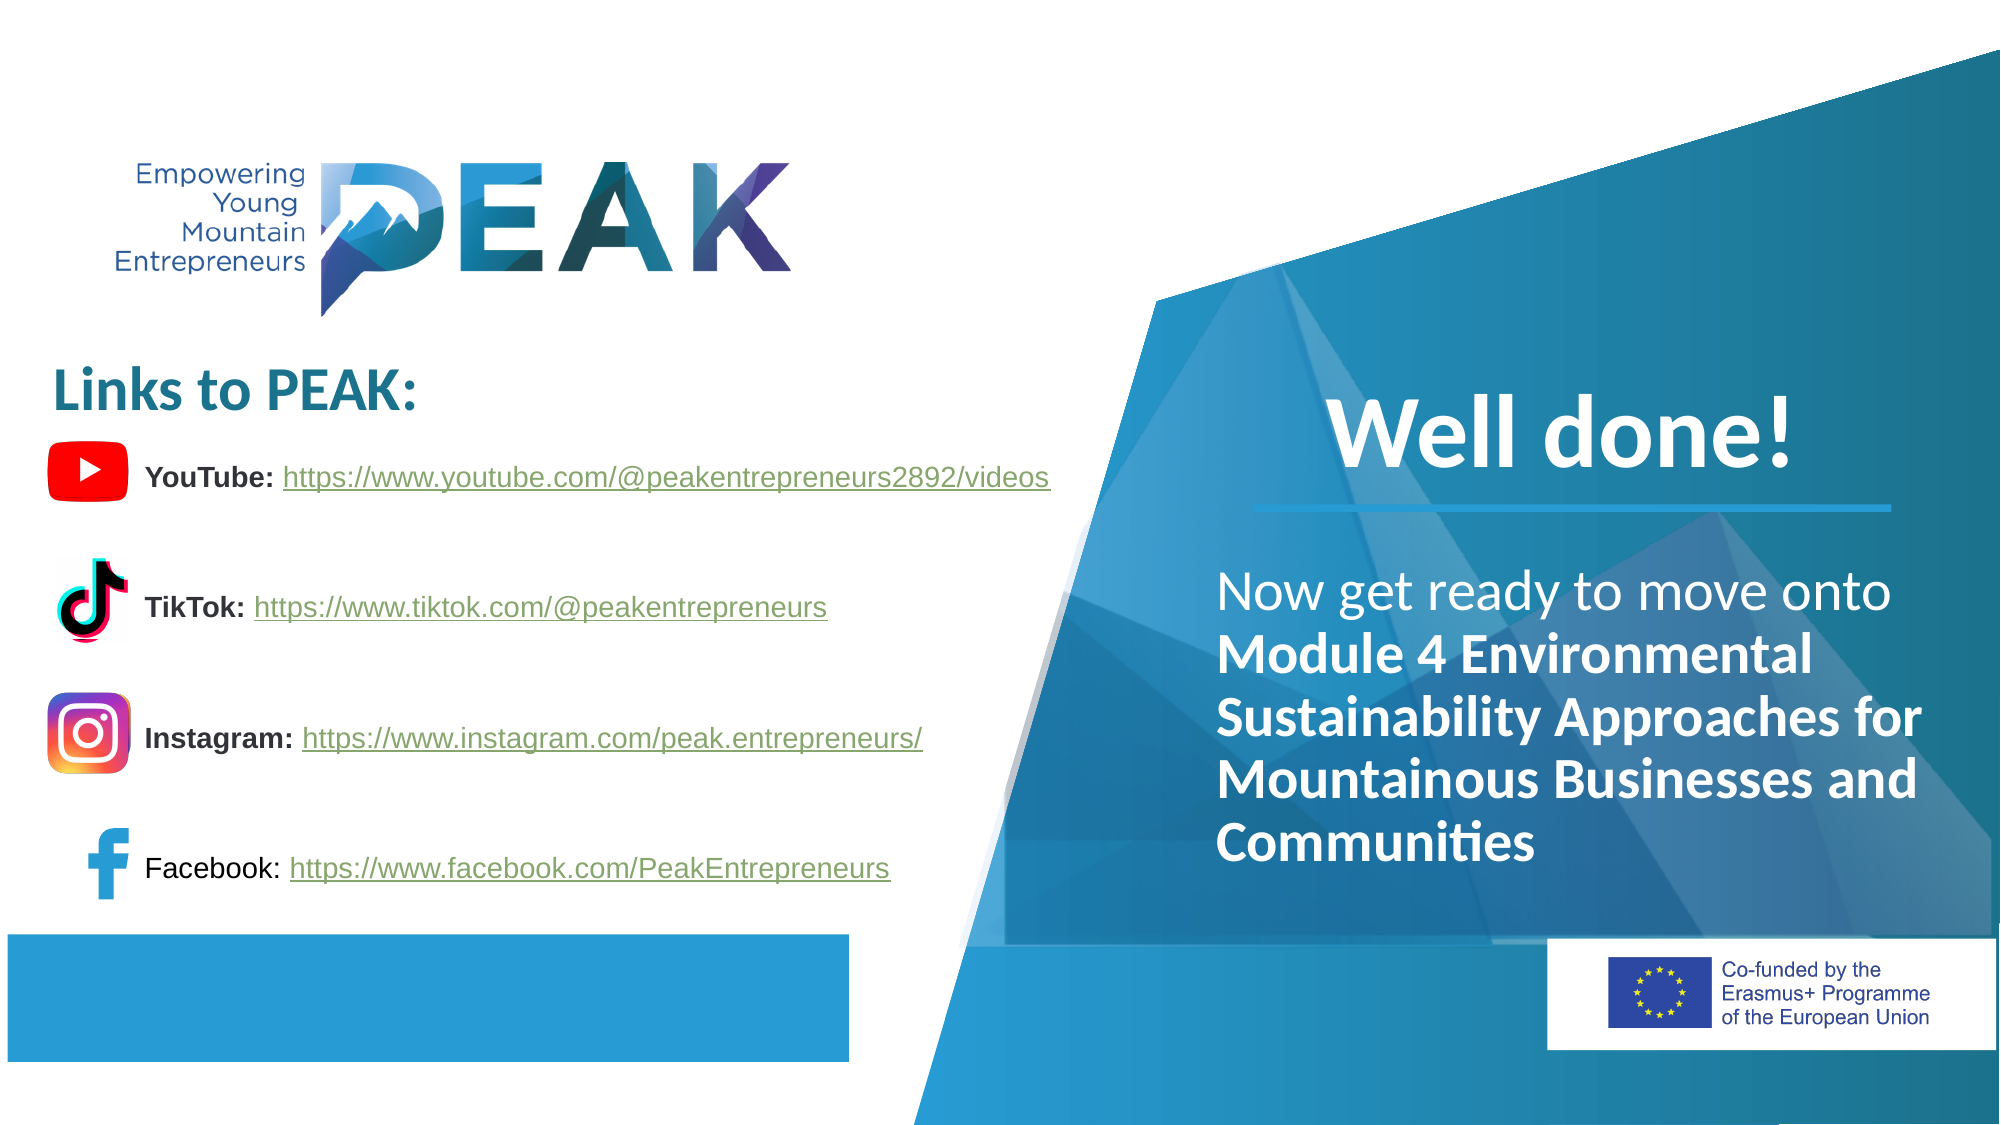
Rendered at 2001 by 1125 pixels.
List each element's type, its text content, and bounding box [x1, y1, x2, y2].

text_box YouTube: https://www.youtube.com/@peakentrepreneurs2892/videos TikTok: https://www.tiktok.com/@peakentrepreneurs Instagram: https://www.instagram.com/peak.entrepreneurs/ Facebook: https://www.facebook.com/PeakEntrepreneurs [129, 438, 1072, 900]
text_box Links to PEAK: [38, 321, 564, 459]
picture [1608, 957, 1936, 1033]
picture [906, 49, 1993, 1125]
picture [47, 692, 131, 774]
picture [56, 557, 129, 644]
text_box [88, 828, 129, 900]
list Now get ready to move onto Module 4 Environmental Sustainability Approaches for Mountainous Businesses and Communities [1200, 552, 1944, 918]
picture [47, 441, 129, 503]
list Well done! [1310, 364, 1835, 502]
picture [116, 162, 791, 317]
